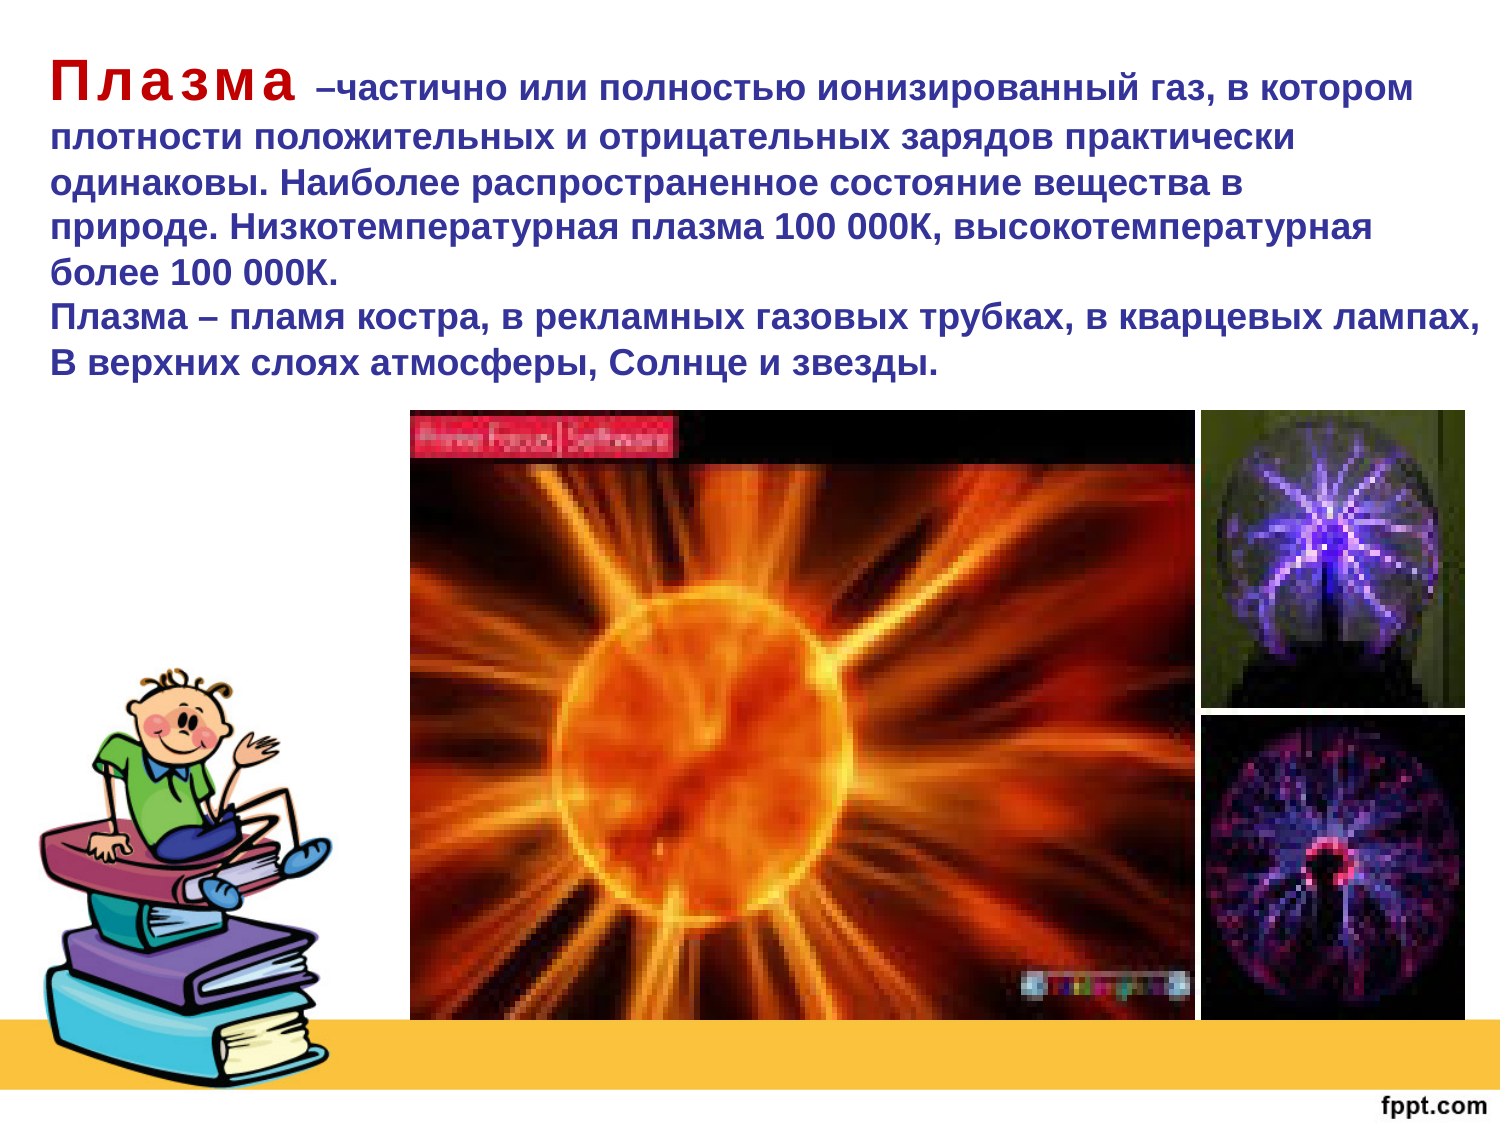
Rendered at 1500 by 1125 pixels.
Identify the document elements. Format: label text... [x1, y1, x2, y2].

picture [0, 0, 1500, 1125]
text_box Плазма –частично или полностью ионизированный газ, в котором плотности положительных и отрицательных зарядов практически одинаковы. Наиболее распространенное состояние вещества в природе. Низкотемпературная плазма 100 000К, высокотемпературная более 100 000К. Плазма – пламя костра, в рекламных газовых трубках, в кварцевых лампах, В верхних слоях атмосферы, Солнце и звезды. [35, 35, 1500, 480]
